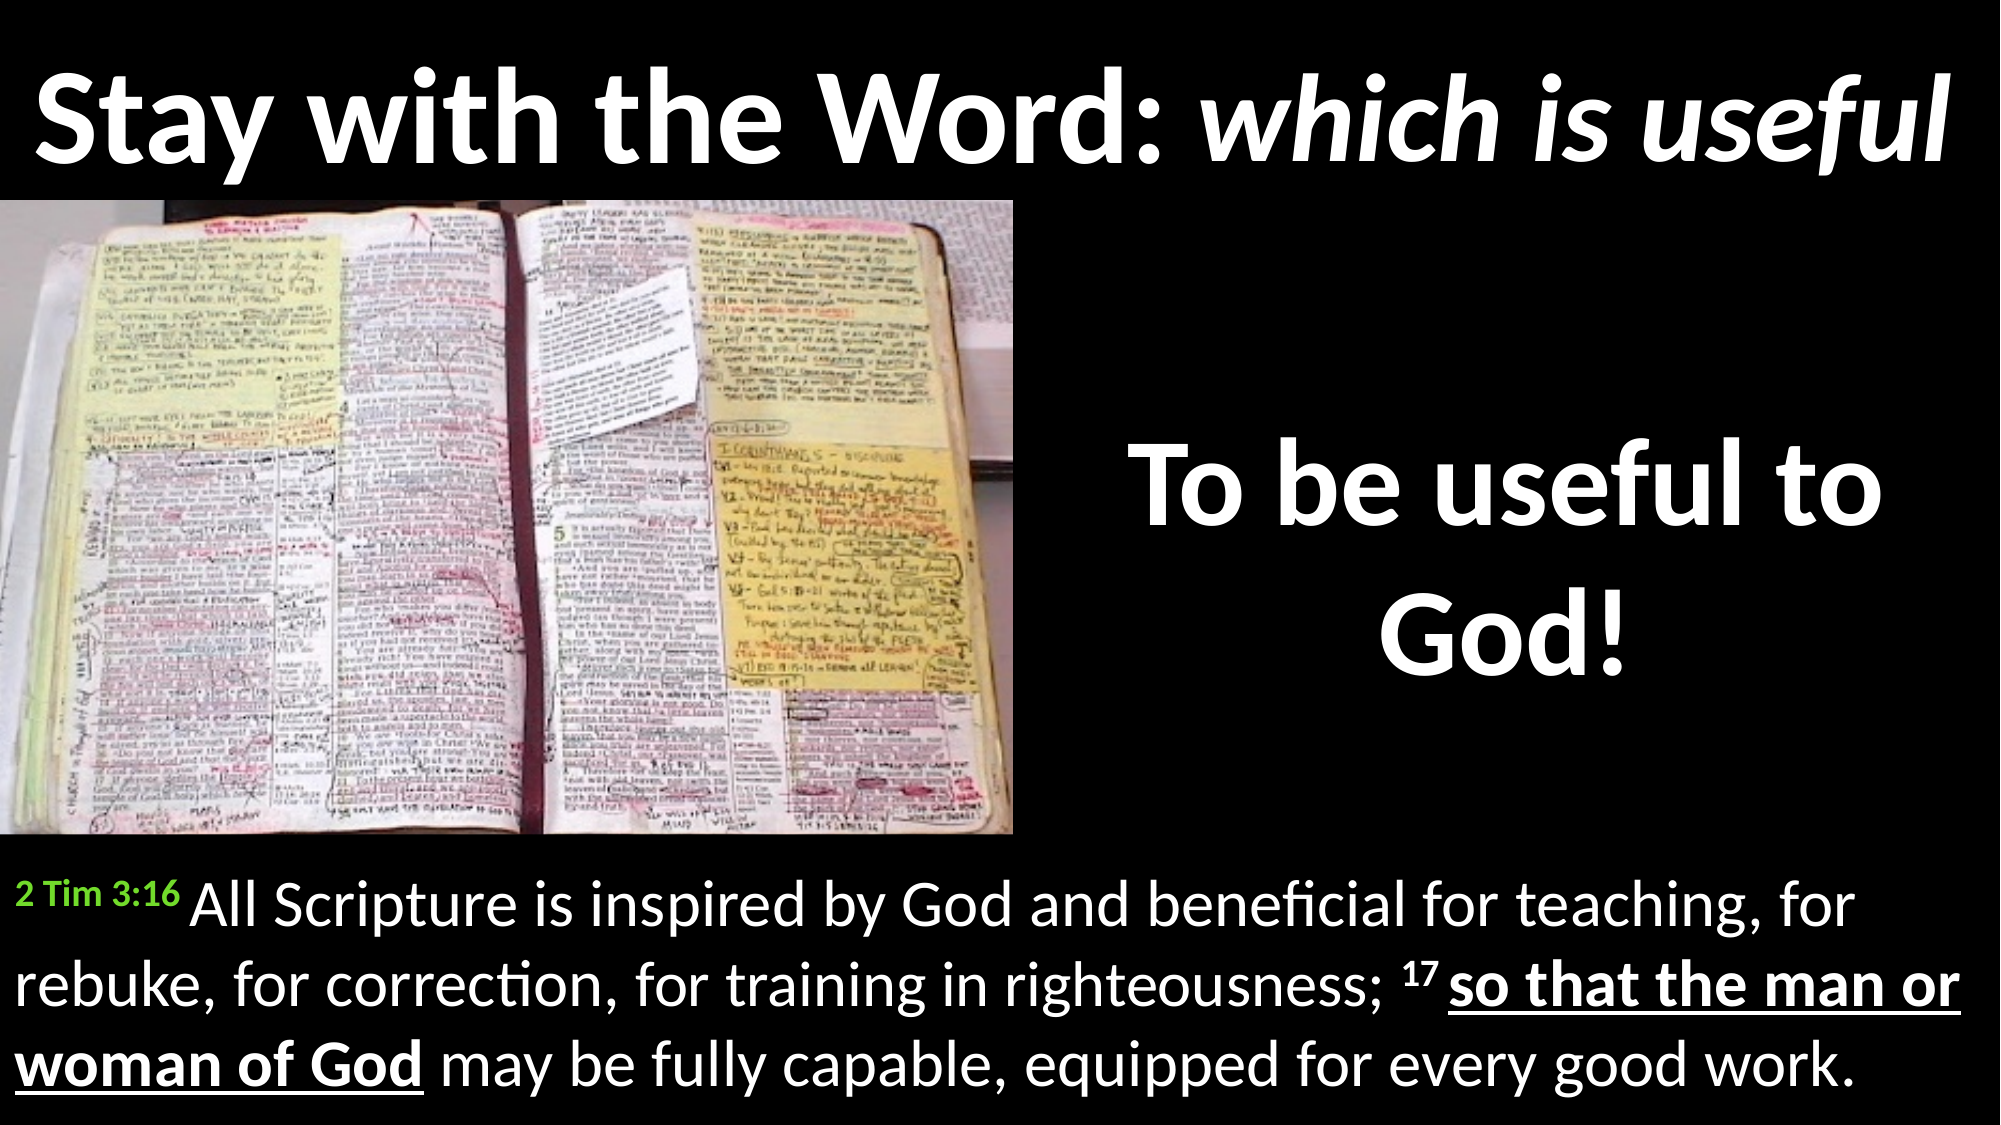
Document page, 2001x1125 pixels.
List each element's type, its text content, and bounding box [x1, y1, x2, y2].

text_box To be useful to God! [1032, 392, 1980, 708]
text_box 2 Tim 3:16 All Scripture is inspired by God and beneficial for teaching, for rebuke, for correction, for training in righteousness; 17 so that the man or woman of God may be fully capable, equipped for every good work. [0, 833, 2000, 1125]
picture [0, 200, 1013, 903]
text_box Stay with the Word: [0, 18, 2000, 199]
text_box which is useful [1181, 29, 2000, 195]
